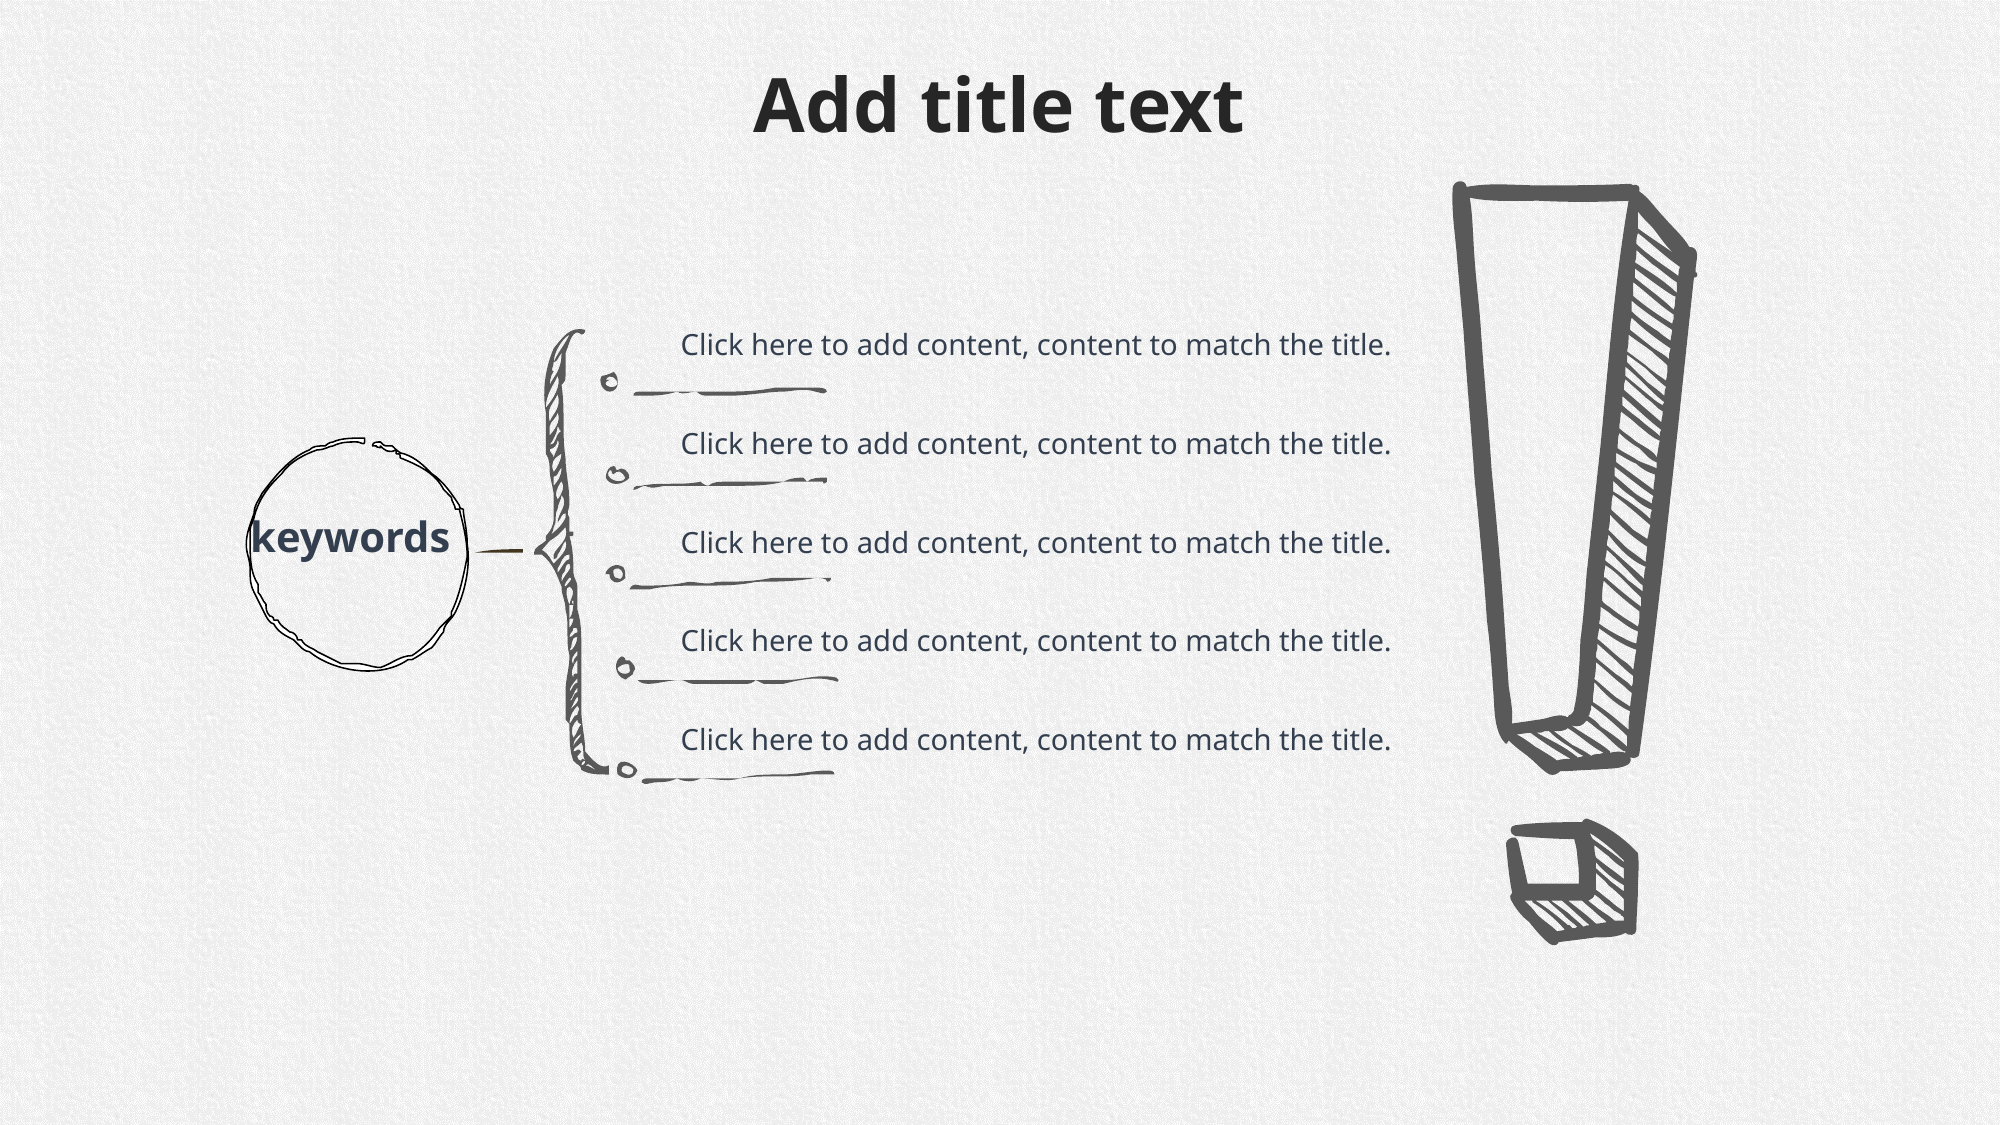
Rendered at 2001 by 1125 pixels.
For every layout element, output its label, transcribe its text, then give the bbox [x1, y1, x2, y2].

text_box Click here to add content, content to match the title. [669, 518, 1420, 565]
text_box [245, 437, 524, 680]
text_box Click here to add content, content to match the title. [669, 715, 1420, 763]
text_box [533, 329, 608, 775]
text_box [613, 753, 835, 787]
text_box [601, 465, 828, 491]
text_box Click here to add content, content to match the title. [669, 419, 1420, 466]
text_box Click here to add content, content to match the title. [669, 617, 1420, 664]
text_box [1450, 177, 1699, 947]
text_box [597, 371, 828, 396]
text_box Add title text [421, 60, 1579, 161]
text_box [613, 656, 839, 684]
picture [0, 0, 2000, 1125]
text_box Click here to add content, content to match the title. [669, 320, 1420, 367]
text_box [605, 561, 832, 590]
